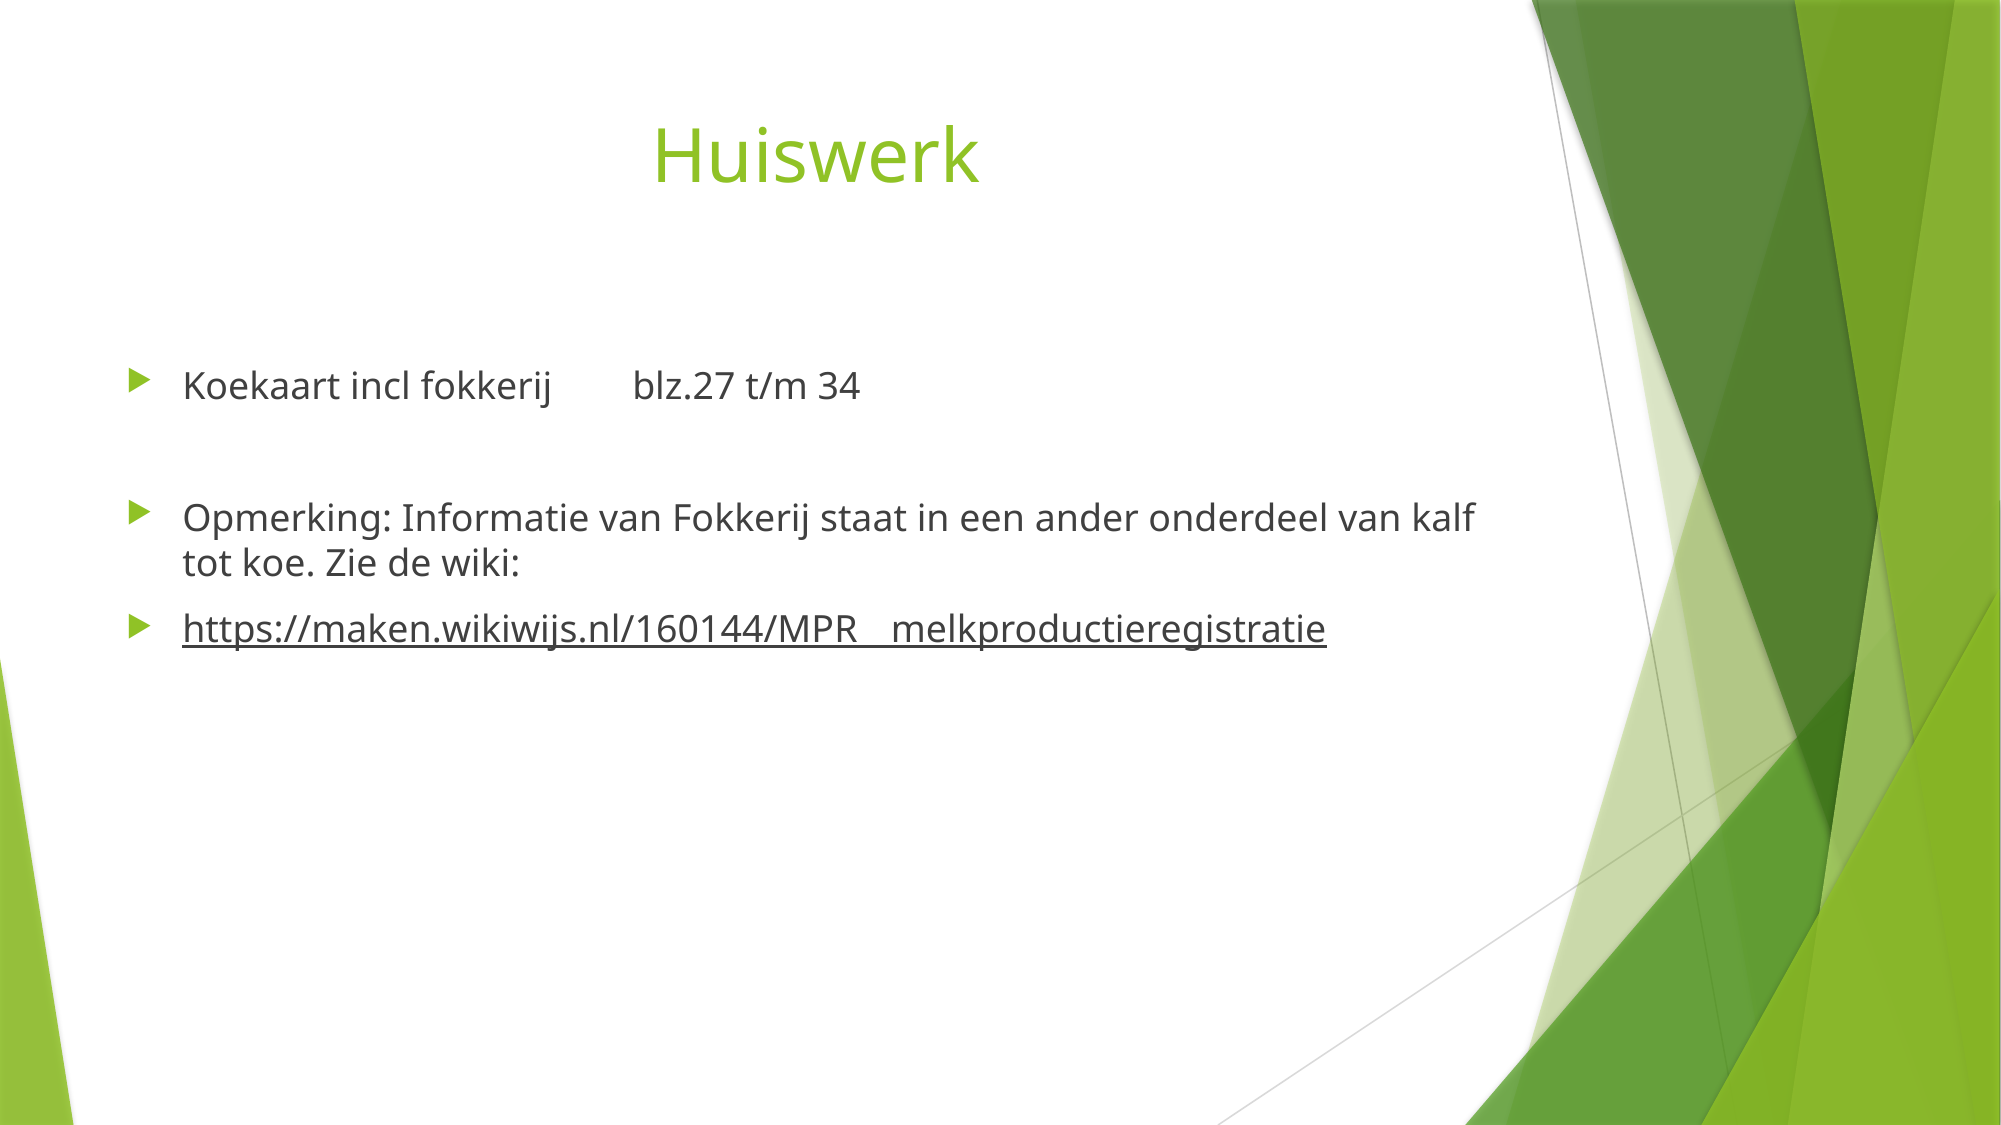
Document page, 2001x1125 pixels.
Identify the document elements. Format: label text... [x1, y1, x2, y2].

title Huiswerk [111, 99, 1522, 317]
list Koekaart incl fokkerij blz.27 t/m 34 Opmerking: Informatie van Fokkerij staat in een ander onderdeel van kalf tot koe. Zie de wiki: https://maken.wikiwijs.nl/160144/MPR__melkproductieregistratie [111, 354, 1522, 992]
